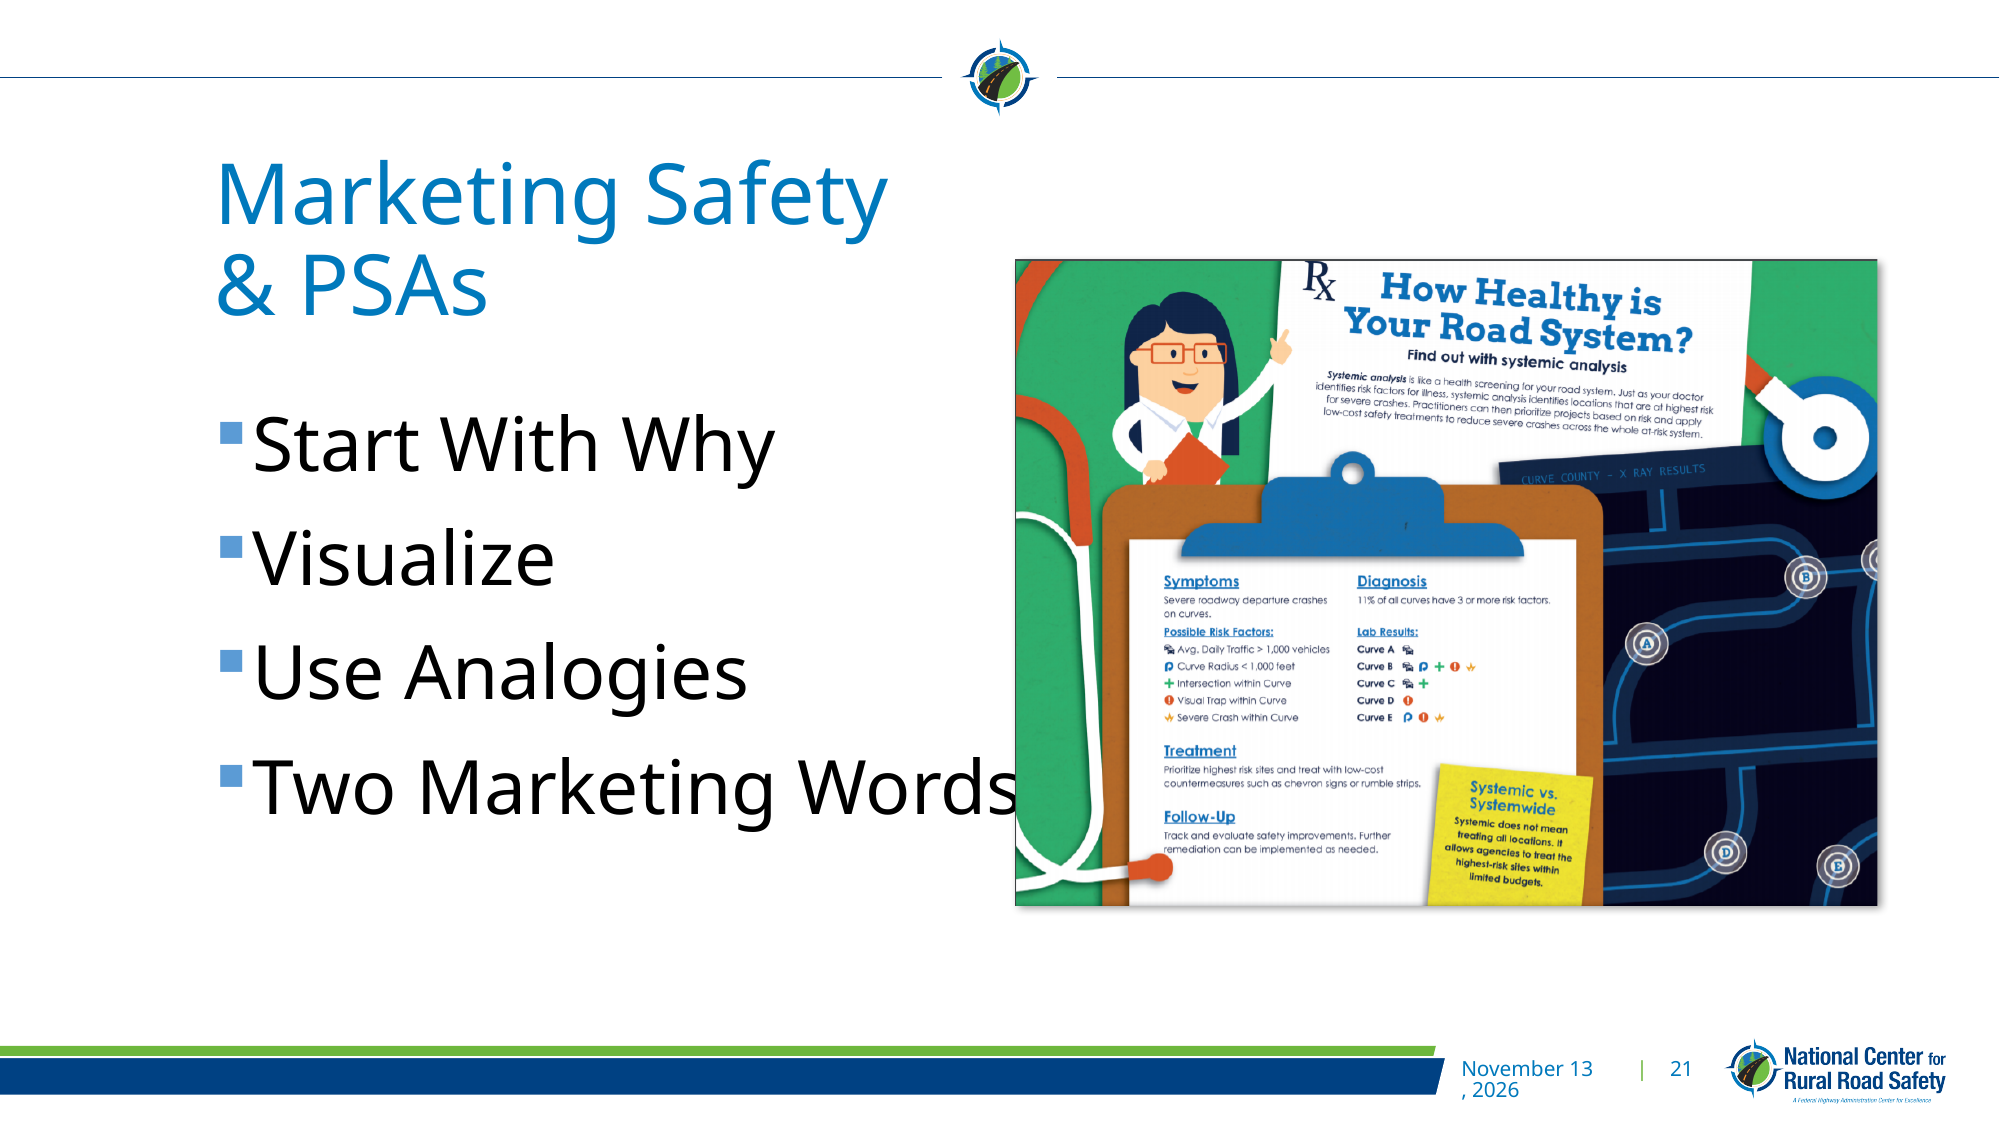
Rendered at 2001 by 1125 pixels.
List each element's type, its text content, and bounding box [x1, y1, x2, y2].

picture [1015, 258, 1878, 906]
picture [1722, 1036, 1948, 1105]
title Marketing Safety & PSAs [199, 144, 927, 353]
slide_number | 21 [1612, 1041, 1718, 1098]
list Start With Why Visualize Use Analogies Two Marketing Words [199, 398, 1801, 1097]
picture [958, 33, 1042, 121]
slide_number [1446, 1041, 1612, 1098]
